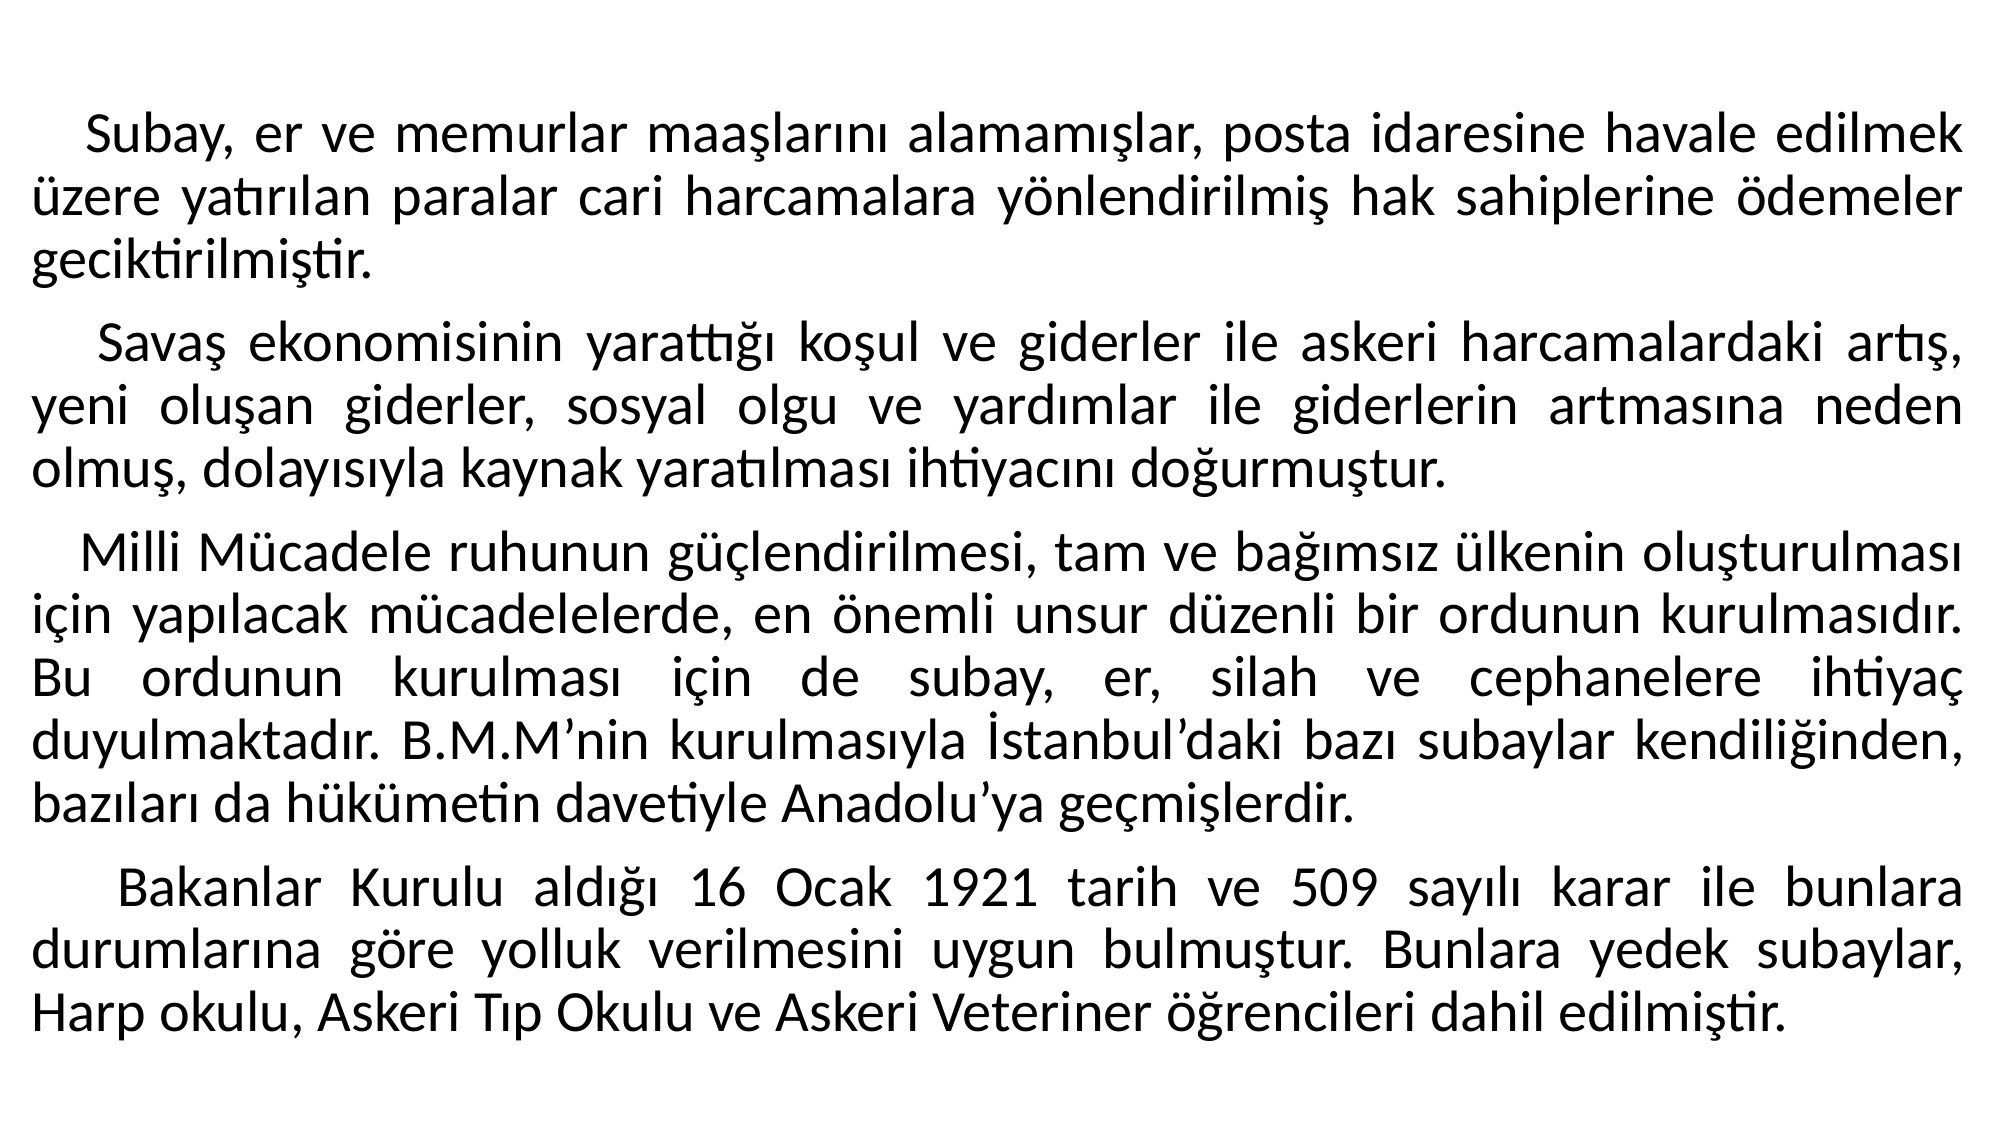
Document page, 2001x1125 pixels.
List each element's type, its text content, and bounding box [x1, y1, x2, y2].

list Subay, er ve memurlar maaşlarını alamamışlar, posta idaresine havale edilmek üzere yatırılan paralar cari harcamalara yönlendirilmiş hak sahiplerine ödemeler geciktirilmiştir. Savaş ekonomisinin yarattığı koşul ve giderler ile askeri harcamalardaki artış, yeni oluşan giderler, sosyal olgu ve yardımlar ile giderlerin artmasına neden olmuş, dolayısıyla kaynak yaratılması ihtiyacını doğurmuştur. Milli Mücadele ruhunun güçlendirilmesi, tam ve bağımsız ülkenin oluşturulması için yapılacak mücadelelerde, en önemli unsur düzenli bir ordunun kurulmasıdır. Bu ordunun kurulması için de subay, er, silah ve cephanelere ihtiyaç duyulmaktadır. B.M.M’nin kurulmasıyla İstanbul’daki bazı subaylar kendiliğinden, bazıları da hükümetin davetiyle Anadolu’ya geçmişlerdir. Bakanlar Kurulu aldığı 16 Ocak 1921 tarih ve 509 sayılı karar ile bunlara durumlarına göre yolluk verilmesini uygun bulmuştur. Bunlara yedek subaylar, Harp okulu, Askeri Tıp Okulu ve Askeri Veteriner öğrencileri dahil edilmiştir. [16, 94, 1980, 1125]
